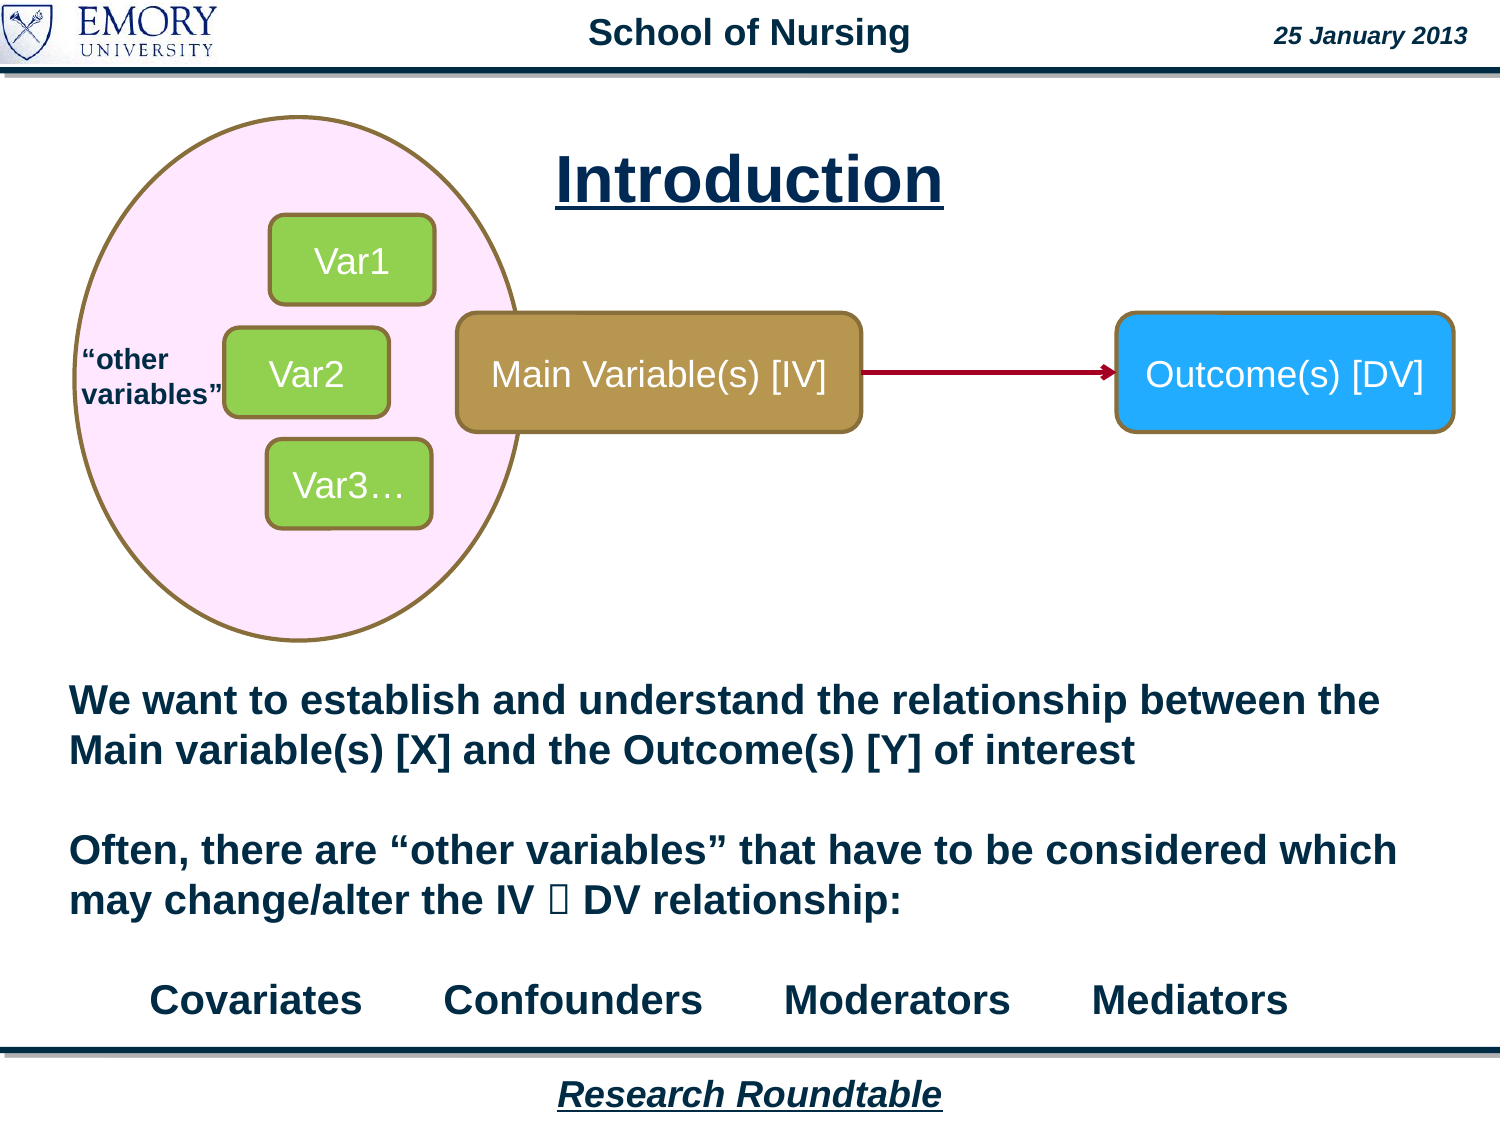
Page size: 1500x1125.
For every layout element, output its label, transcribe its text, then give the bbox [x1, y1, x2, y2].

text_box Var1 [267, 212, 437, 307]
text_box “other variables” [66, 332, 245, 418]
title Introduction [37, 97, 1463, 267]
text_box Main Variable(s) [IV] [454, 310, 864, 435]
text_box Outcome(s) [DV] [1114, 310, 1456, 435]
text_box [74, 267, 520, 643]
text_box Var3… [264, 436, 434, 531]
text_box We want to establish and understand the relationship between the Main variable(s) [X] and the Outcome(s) [Y] of interest Often, there are “other variables” that have to be considered which may change/alter the IV  DV relationship: Covariates Confounders Moderators Mediators [54, 665, 1443, 1031]
picture [0, 2, 218, 64]
text_box Var2 [225, 325, 392, 420]
